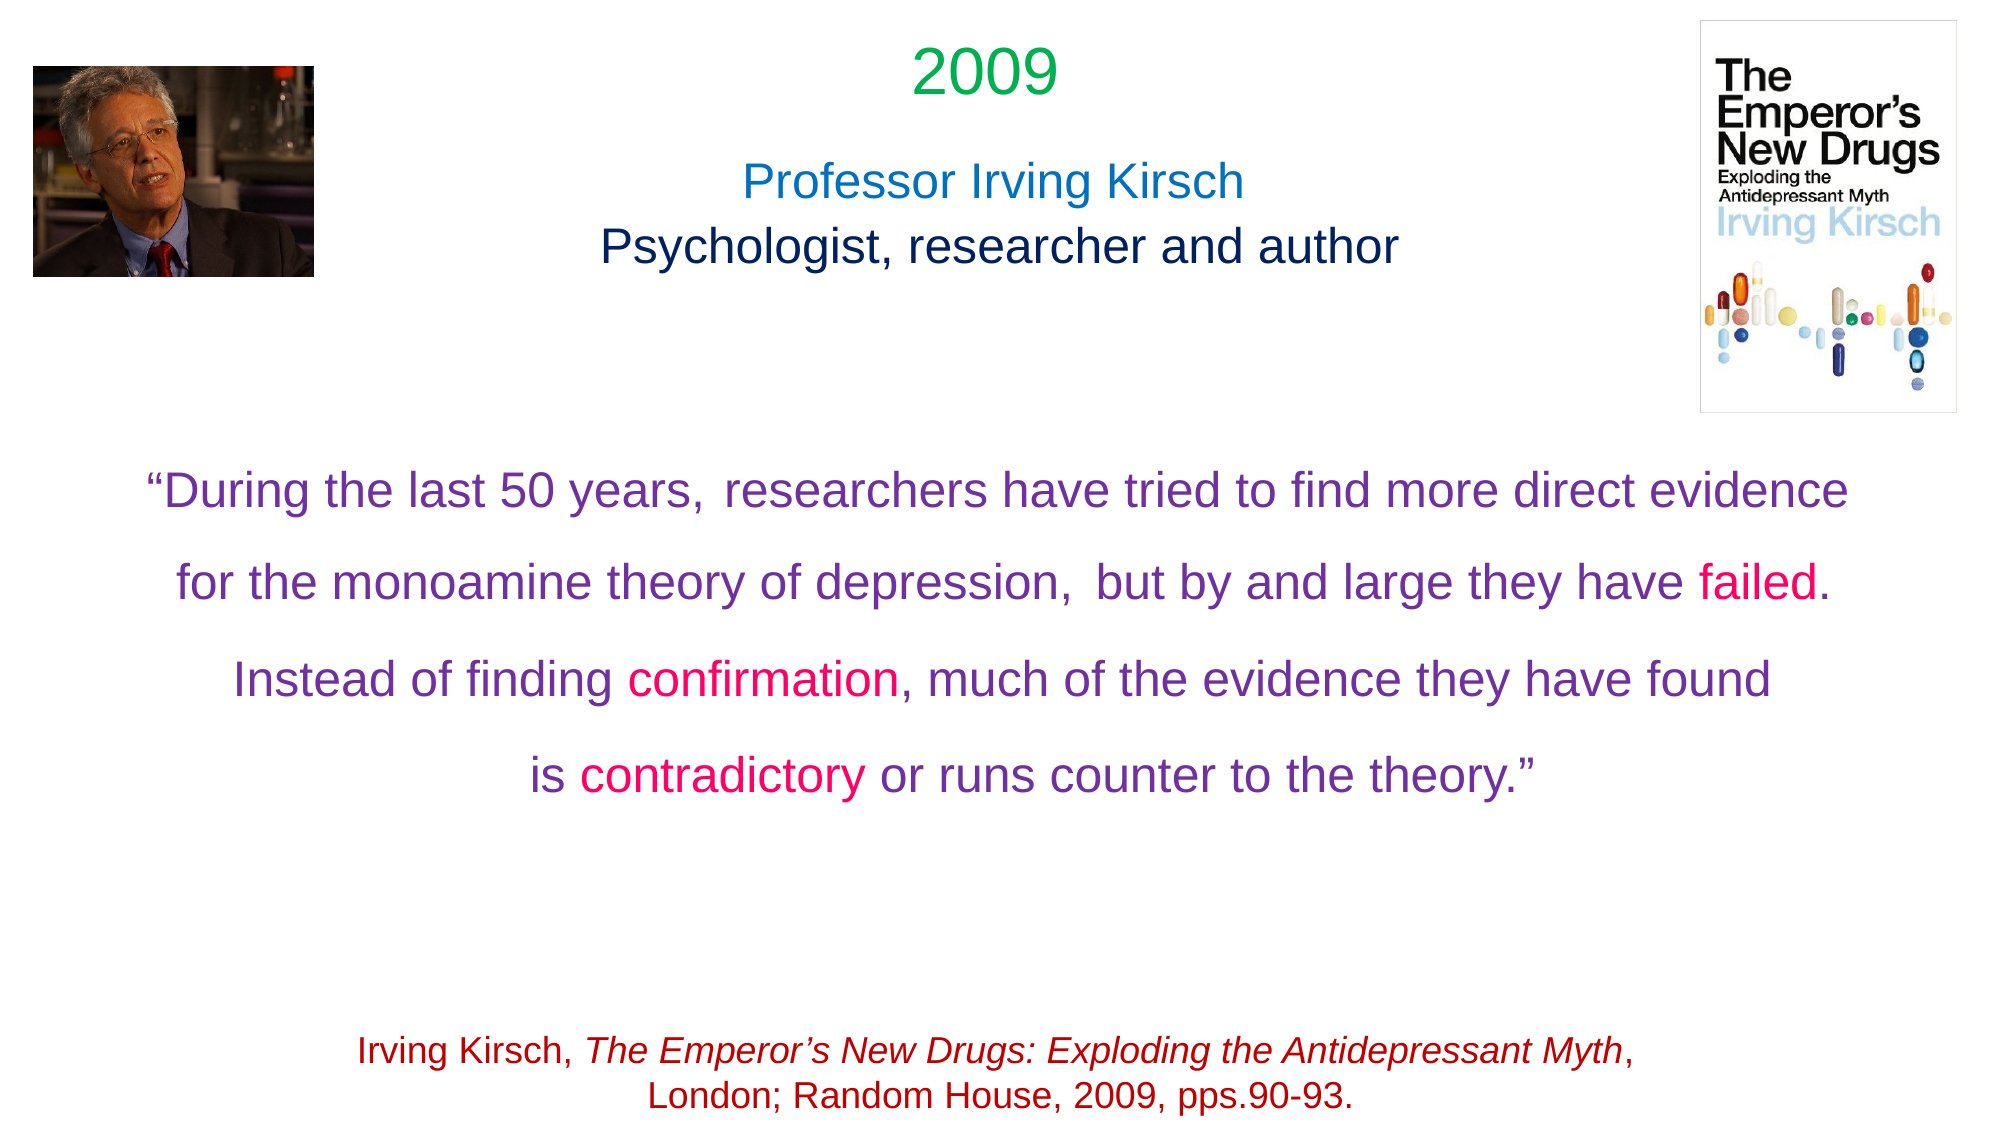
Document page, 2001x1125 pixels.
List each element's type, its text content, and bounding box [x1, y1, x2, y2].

text_box 2009 [724, 20, 1247, 116]
text_box is contradictory or runs counter to the theory.” [515, 735, 1565, 811]
text_box for the monoamine theory of depression, [161, 542, 1070, 618]
text_box Irving Kirsch, The Emperor’s New Drugs: Exploding the Antidepressant Myth, London; Random House, 2009, pps.90-93. [22, 1018, 1980, 1124]
text_box “During the last 50 years, [131, 450, 709, 526]
text_box Professor Irving Kirsch [727, 140, 1275, 216]
text_box researchers have tried to find more direct evidence [709, 450, 1879, 526]
text_box but by and large they have failed. [1070, 542, 1847, 618]
picture [33, 66, 314, 277]
text_box Psychologist, researcher and author [584, 205, 1429, 281]
text_box Instead of finding confirmation, [218, 638, 912, 714]
picture [1700, 20, 1957, 413]
text_box much of the evidence they have found [912, 638, 1802, 714]
